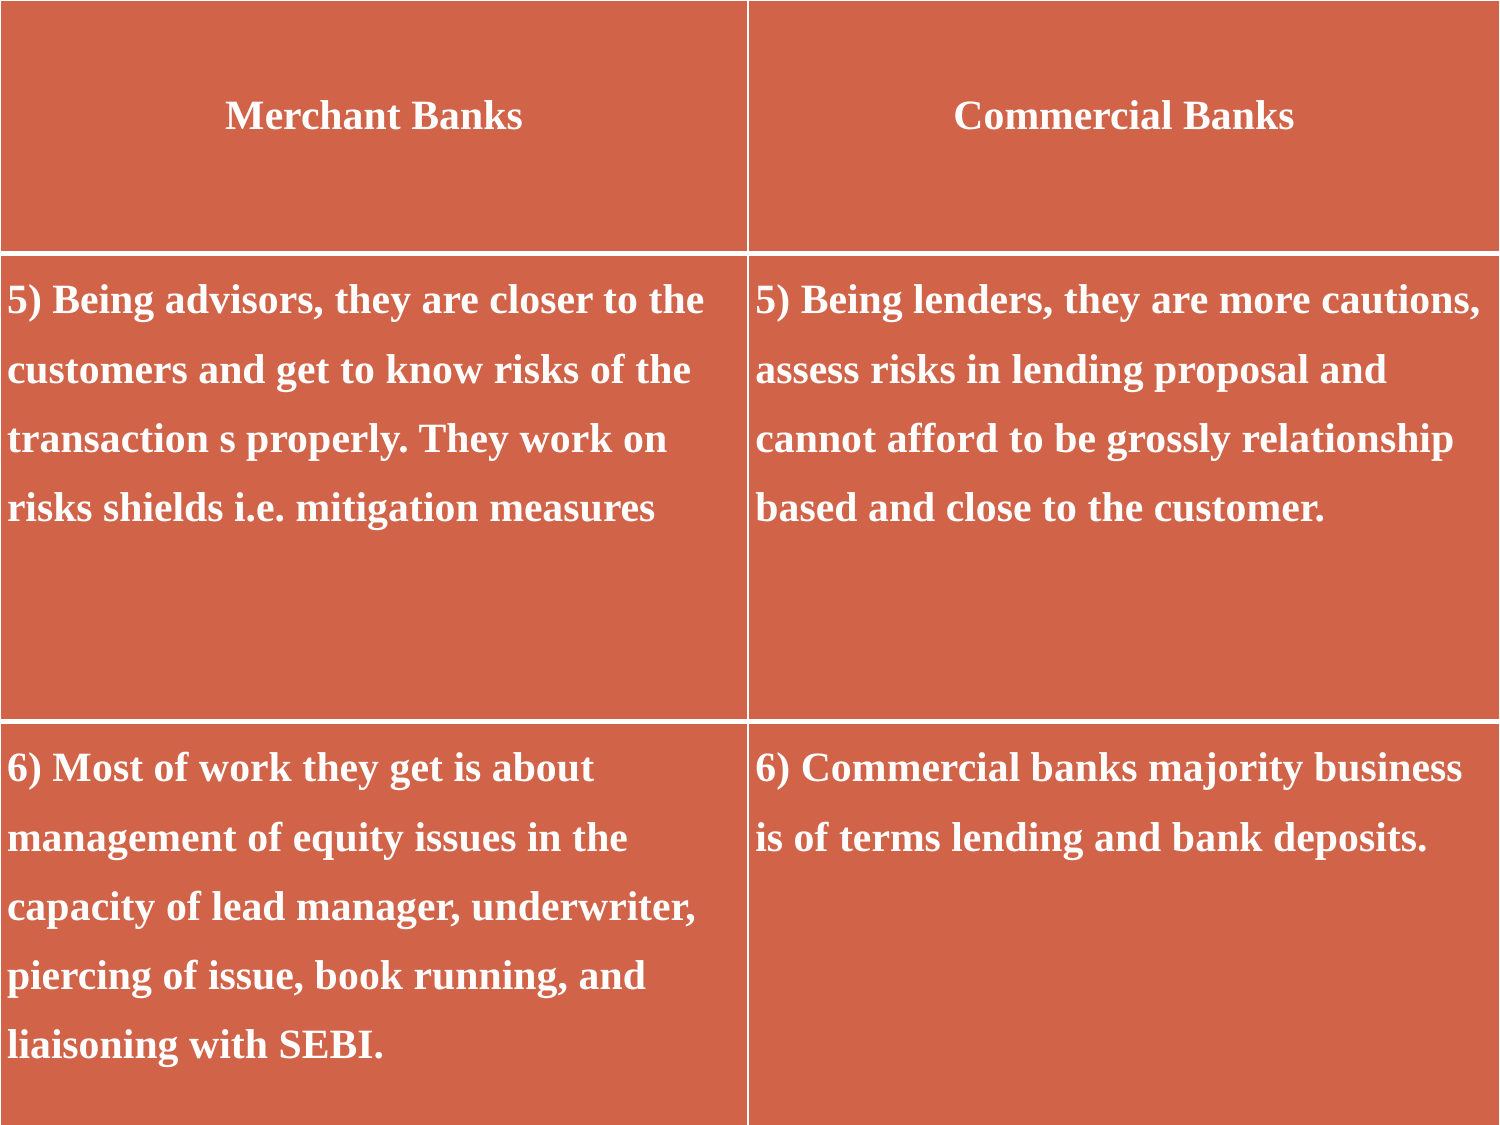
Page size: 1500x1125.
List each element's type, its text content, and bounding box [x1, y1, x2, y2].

table_cell 6) Most of work they get is about management of equity issues in the capacity of lead manager, underwriter, piercing of issue, book running, and liaisoning with SEBI. [1, 724, 747, 1125]
table_cell 6) Commercial banks majority business is of terms lending and bank deposits. [749, 724, 1499, 1125]
table_cell 5) Being advisors, they are closer to the customers and get to know risks of the transaction s properly. They work on risks shields i.e. mitigation measures [1, 256, 747, 719]
table_header Commercial Banks [749, 1, 1499, 251]
table_header Merchant Banks [1, 1, 747, 251]
table_cell 5) Being lenders, they are more cautions, assess risks in lending proposal and cannot afford to be grossly relationship based and close to the customer. [749, 256, 1499, 719]
